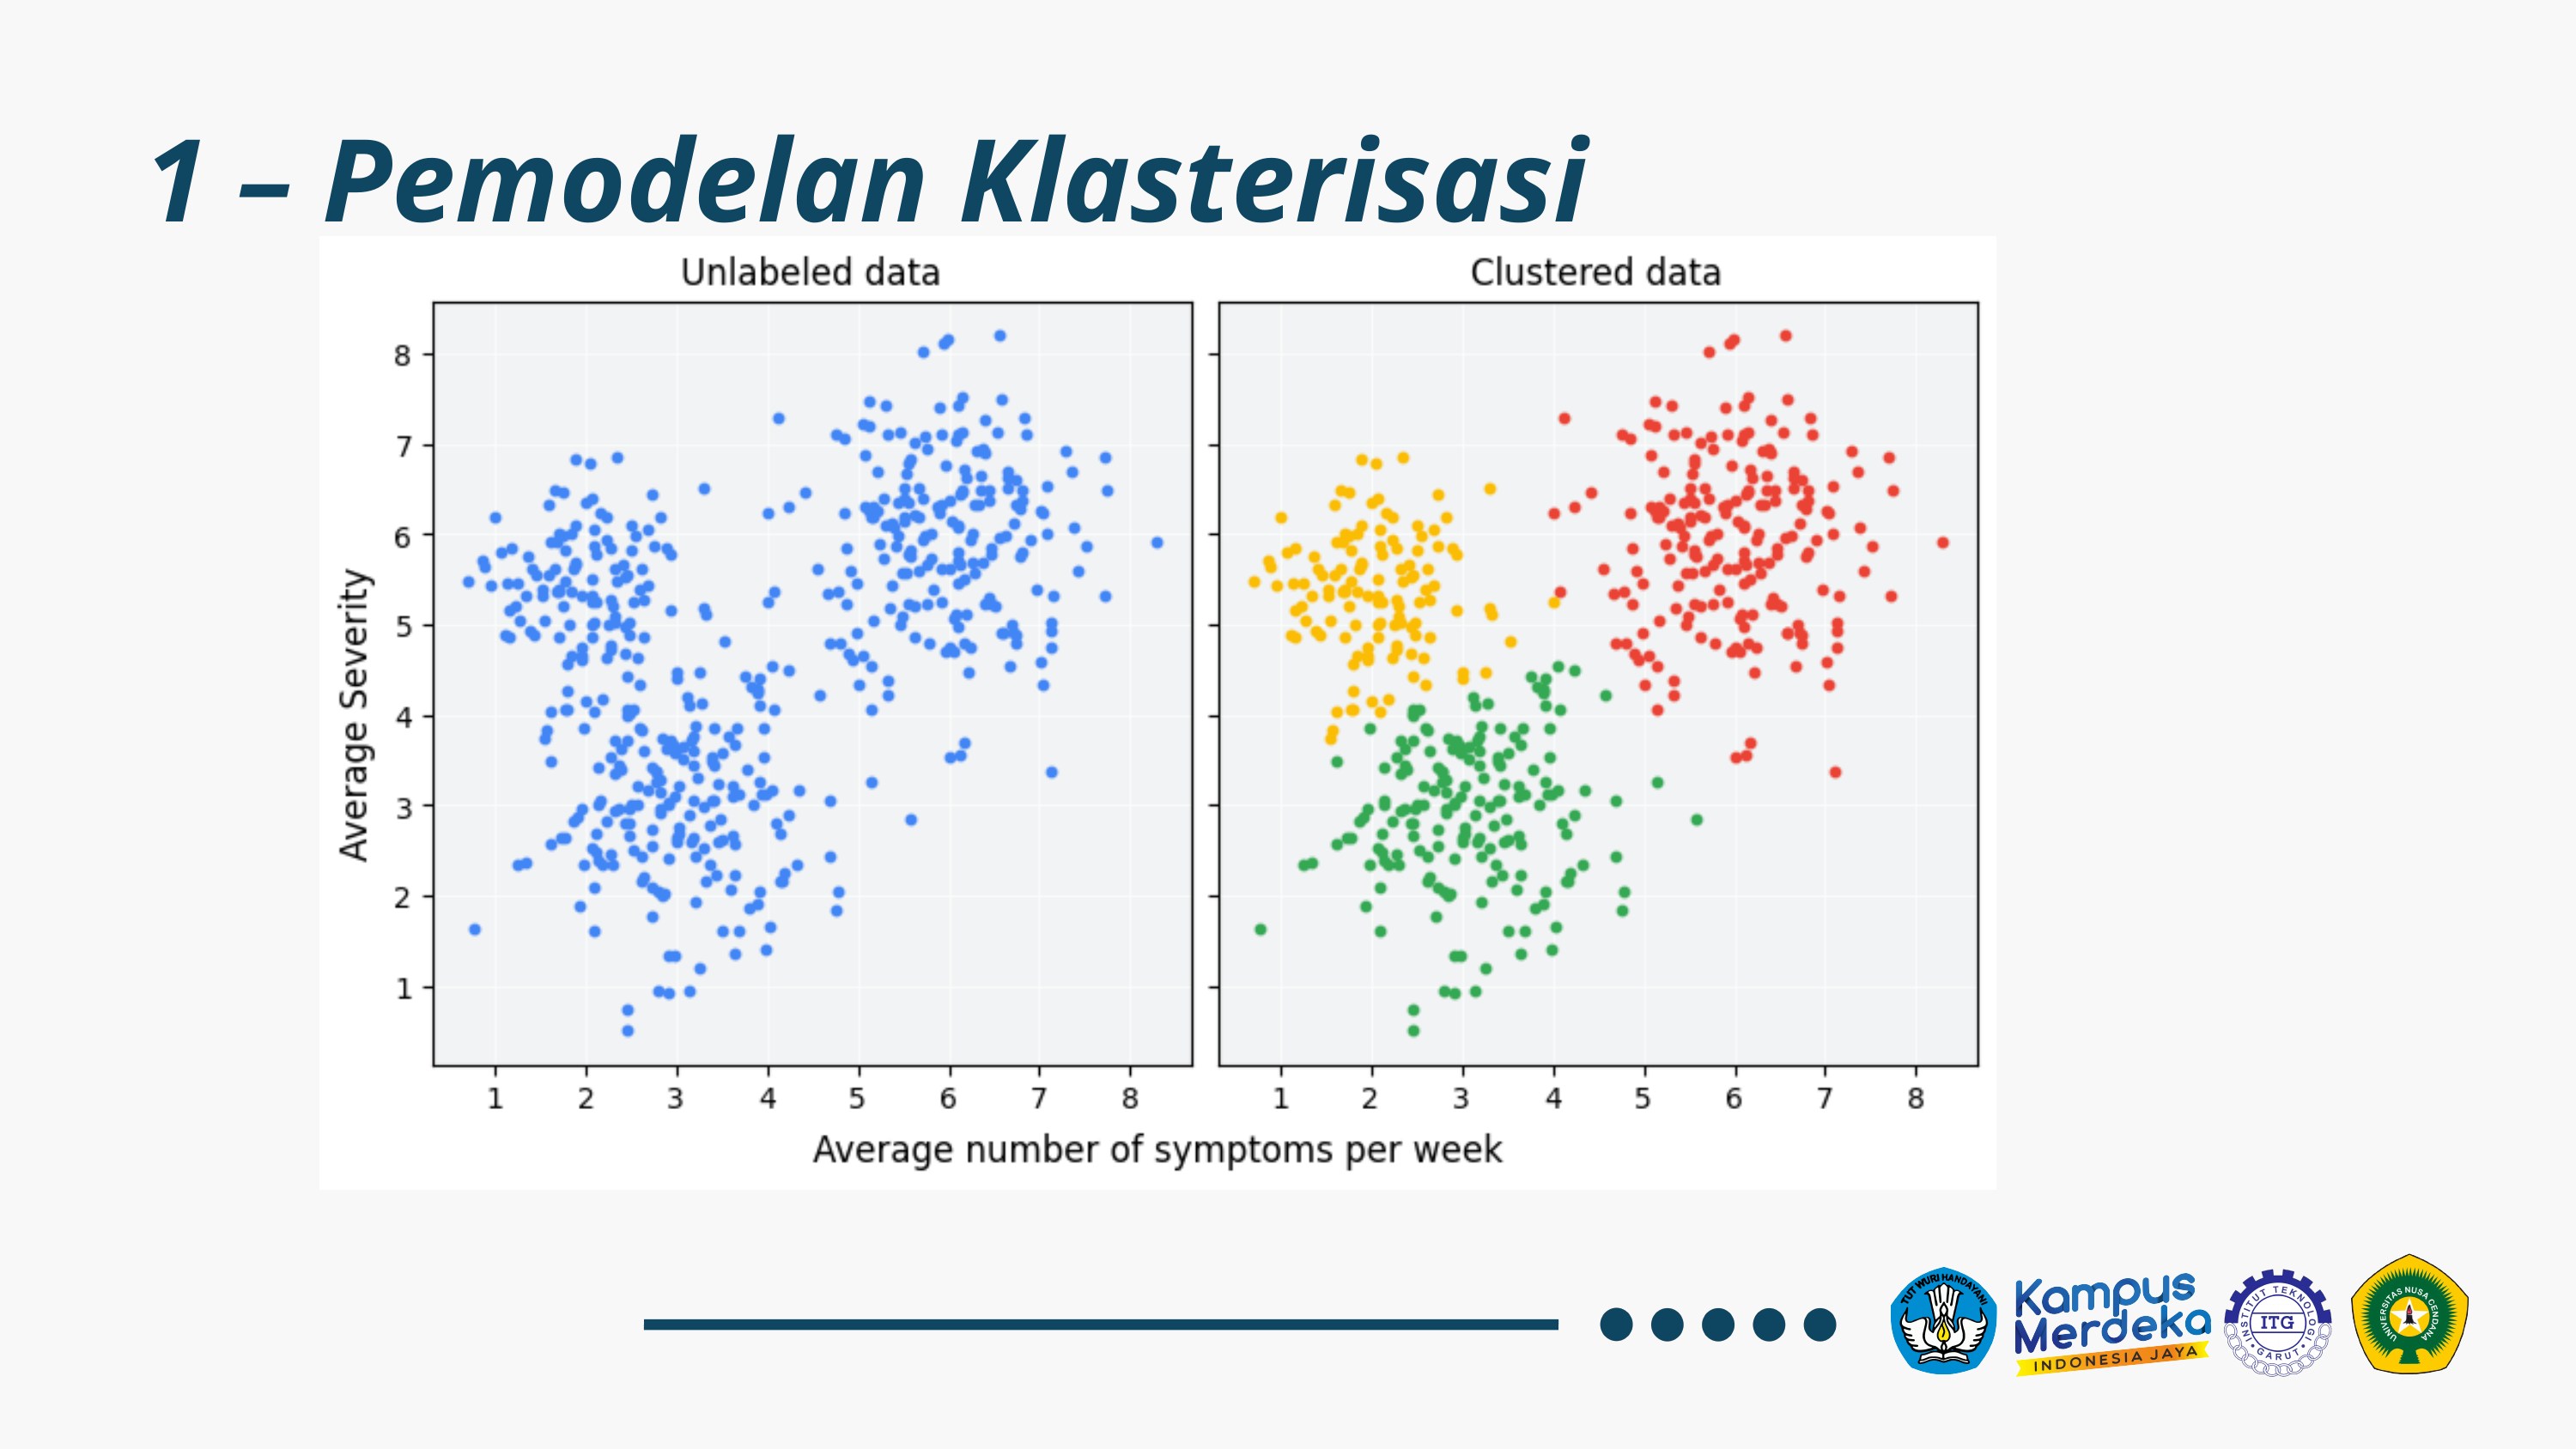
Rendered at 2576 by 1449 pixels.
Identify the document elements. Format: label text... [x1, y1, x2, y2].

text_box 1 – Pemodelan Klasterisasi [144, 84, 1631, 246]
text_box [1888, 1249, 2473, 1379]
text_box [1600, 1307, 1837, 1343]
picture [319, 236, 1997, 1190]
